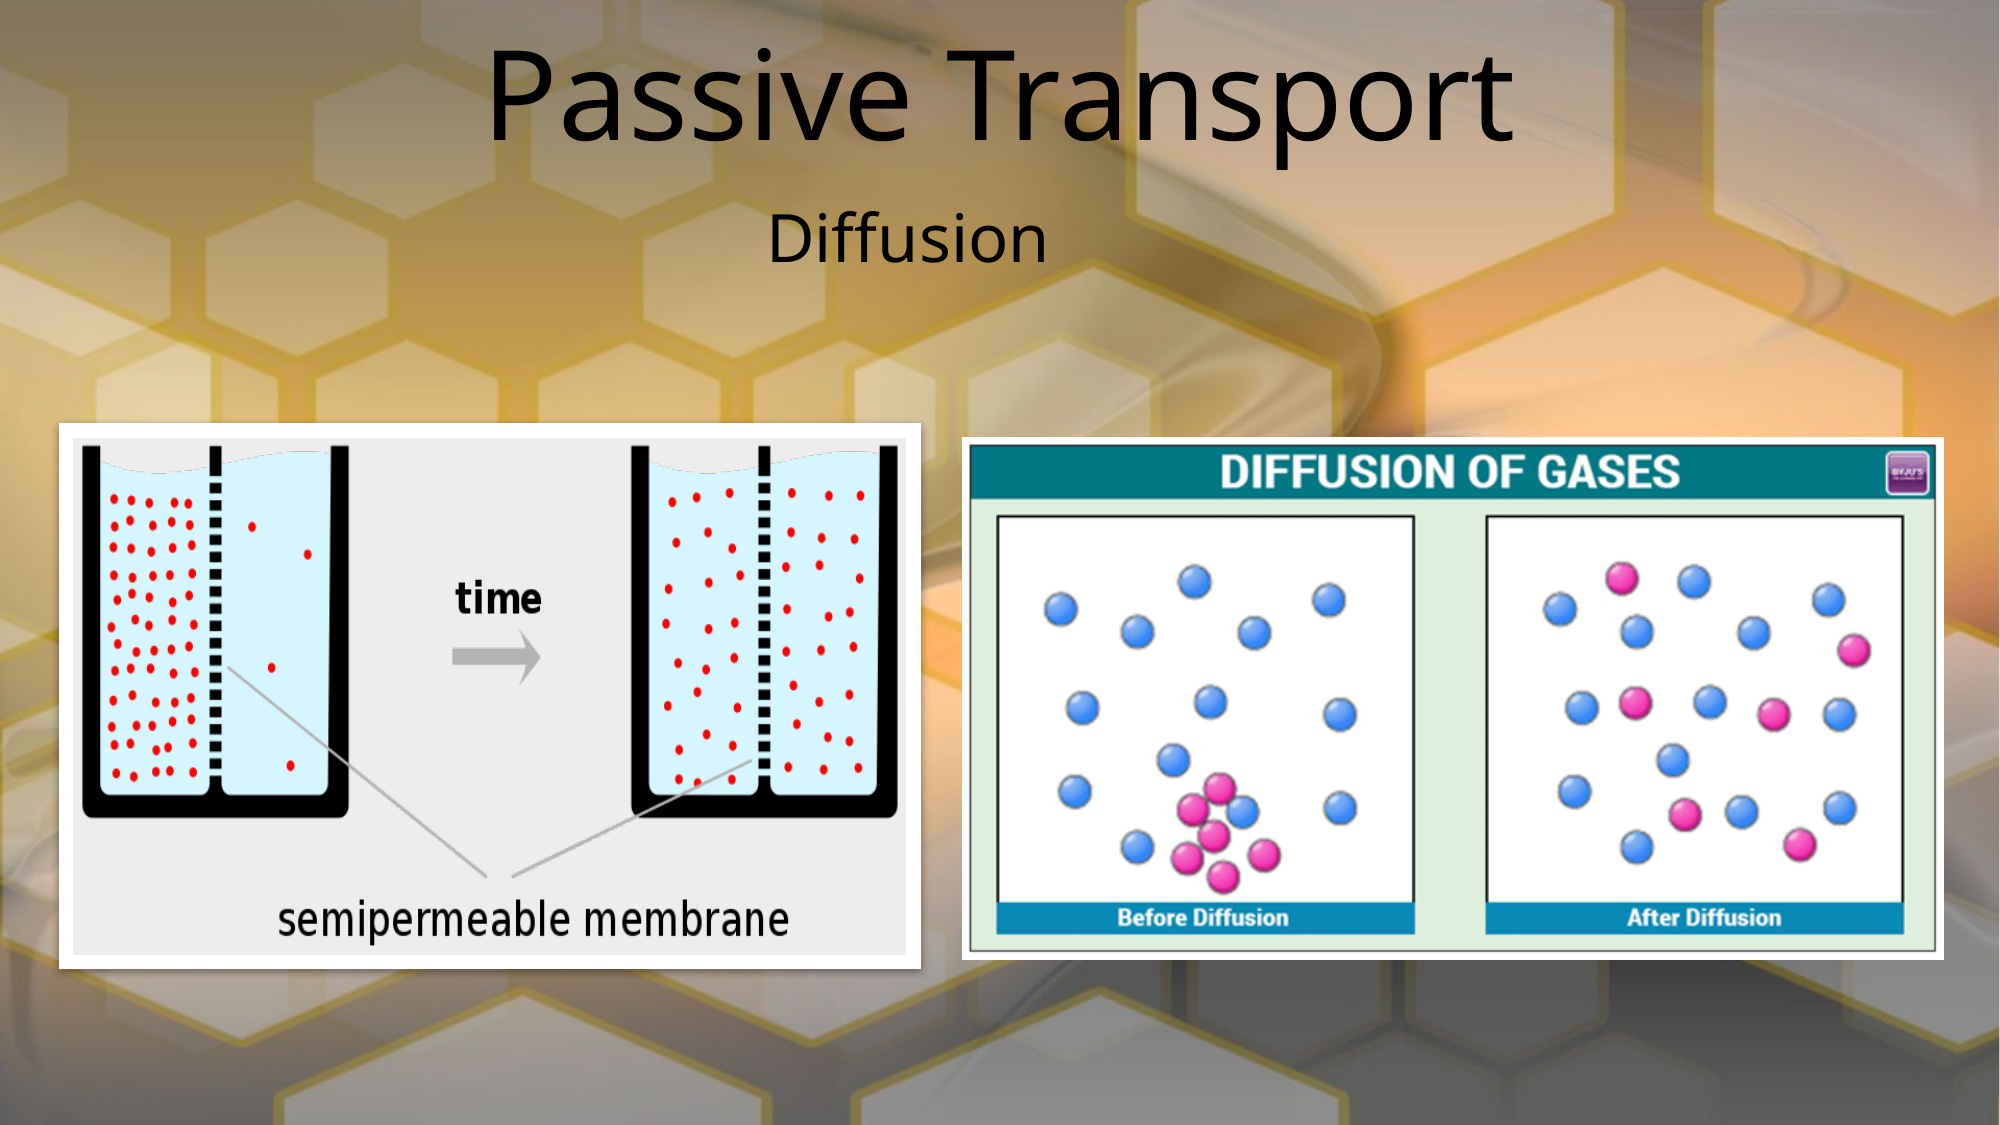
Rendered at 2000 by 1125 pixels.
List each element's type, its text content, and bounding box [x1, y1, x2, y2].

title Passive Transport [31, 0, 1969, 175]
picture [0, 0, 2000, 1125]
list Diffusion [658, 197, 1159, 286]
